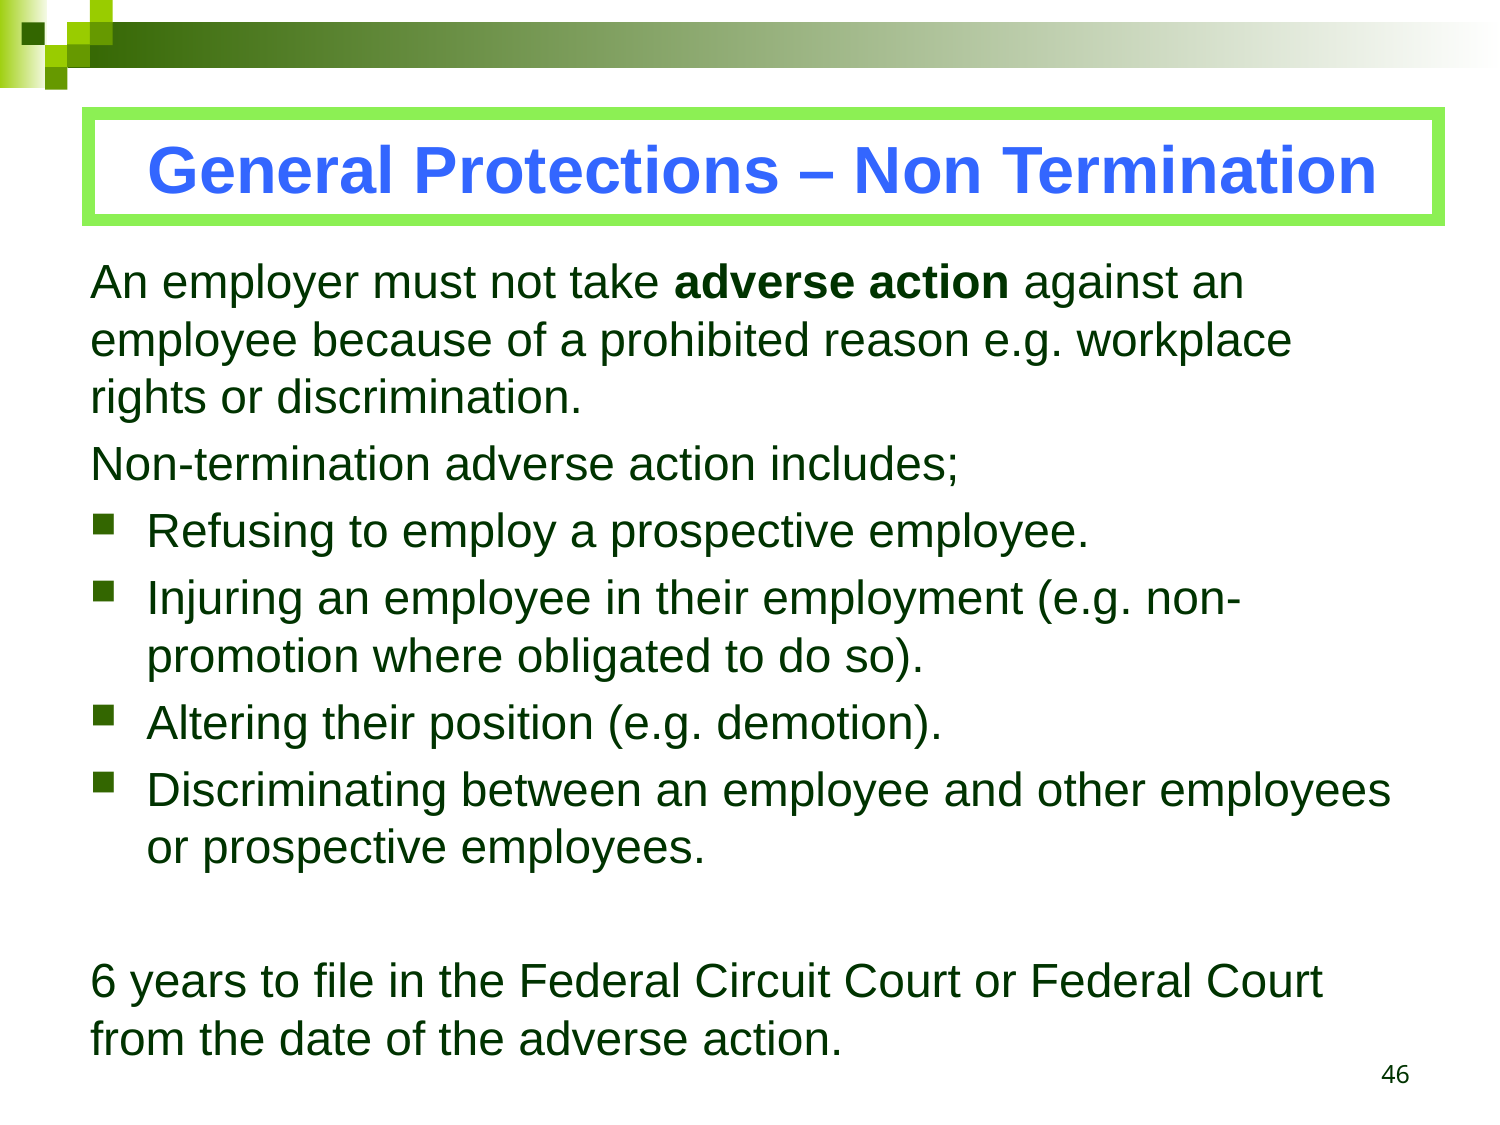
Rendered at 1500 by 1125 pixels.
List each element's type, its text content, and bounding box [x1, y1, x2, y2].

list An employer must not take adverse action against an employee because of a prohibited reason e.g. workplace rights or discrimination. Non-termination adverse action includes; Refusing to employ a prospective employee. Injuring an employee in their employment (e.g. non-promotion where obligated to do so). Altering their position (e.g. demotion). Discriminating between an employee and other employees or prospective employees. 6 years to file in the Federal Circuit Court or Federal Court from the date of the adverse action. [75, 243, 1425, 1106]
slide_number 46 [1074, 1025, 1425, 1100]
text_box General Protections – Non Termination [88, 113, 1439, 220]
